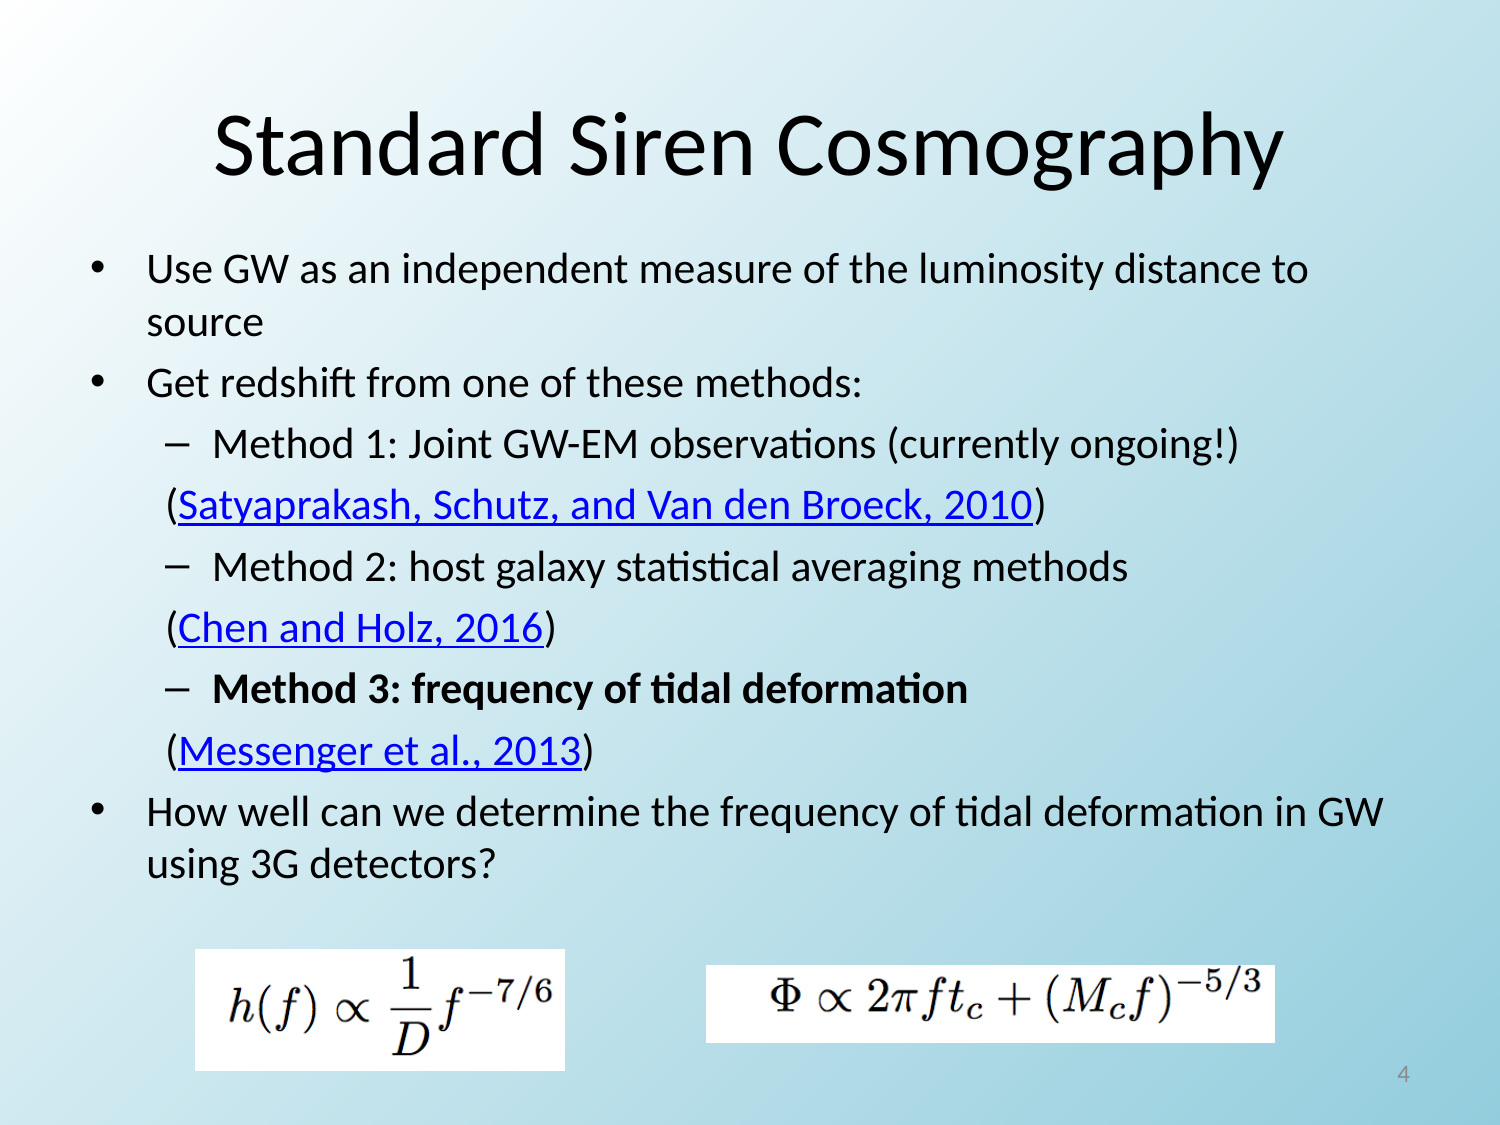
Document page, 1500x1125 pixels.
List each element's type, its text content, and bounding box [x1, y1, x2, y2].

slide_number 4 [1074, 1042, 1425, 1103]
list Use GW as an independent measure of the luminosity distance to source Get redshift from one of these methods: Method 1: Joint GW-EM observations (currently ongoing!) (Satyaprakash, Schutz, and Van den Broeck, 2010) Method 2: host galaxy statistical averaging methods (Chen and Holz, 2016) Method 3: frequency of tidal deformation (Messenger et al., 2013) How well can we determine the frequency of tidal deformation in GW using 3G detectors? [75, 232, 1425, 975]
picture [195, 949, 565, 1071]
title Standard Siren Cosmography [75, 45, 1425, 232]
picture [705, 965, 1276, 1043]
